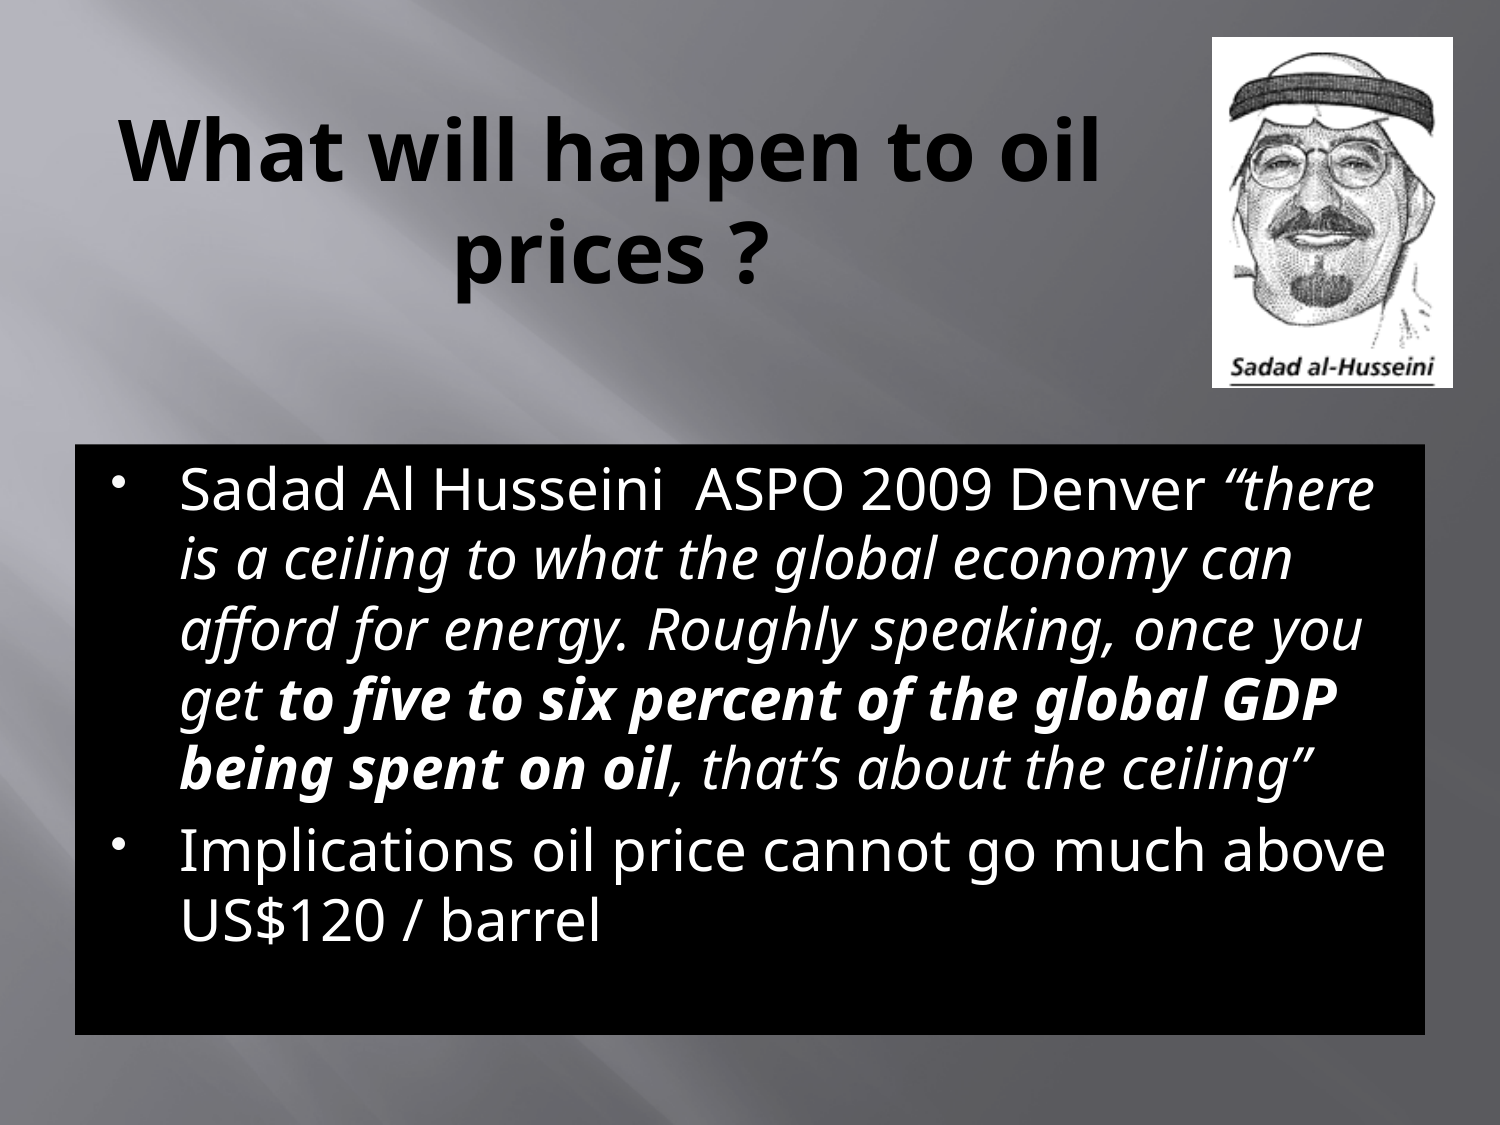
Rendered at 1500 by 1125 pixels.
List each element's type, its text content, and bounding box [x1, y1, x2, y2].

title What will happen to oil prices ? [64, 78, 1158, 318]
picture [1212, 37, 1454, 388]
list Sadad Al Husseini ASPO 2009 Denver “there is a ceiling to what the global economy can afford for energy. Roughly speaking, once you get to five to six percent of the global GDP being spent on oil, that’s about the ceiling” Implications oil price cannot go much above US$120 / barrel [75, 444, 1425, 1035]
